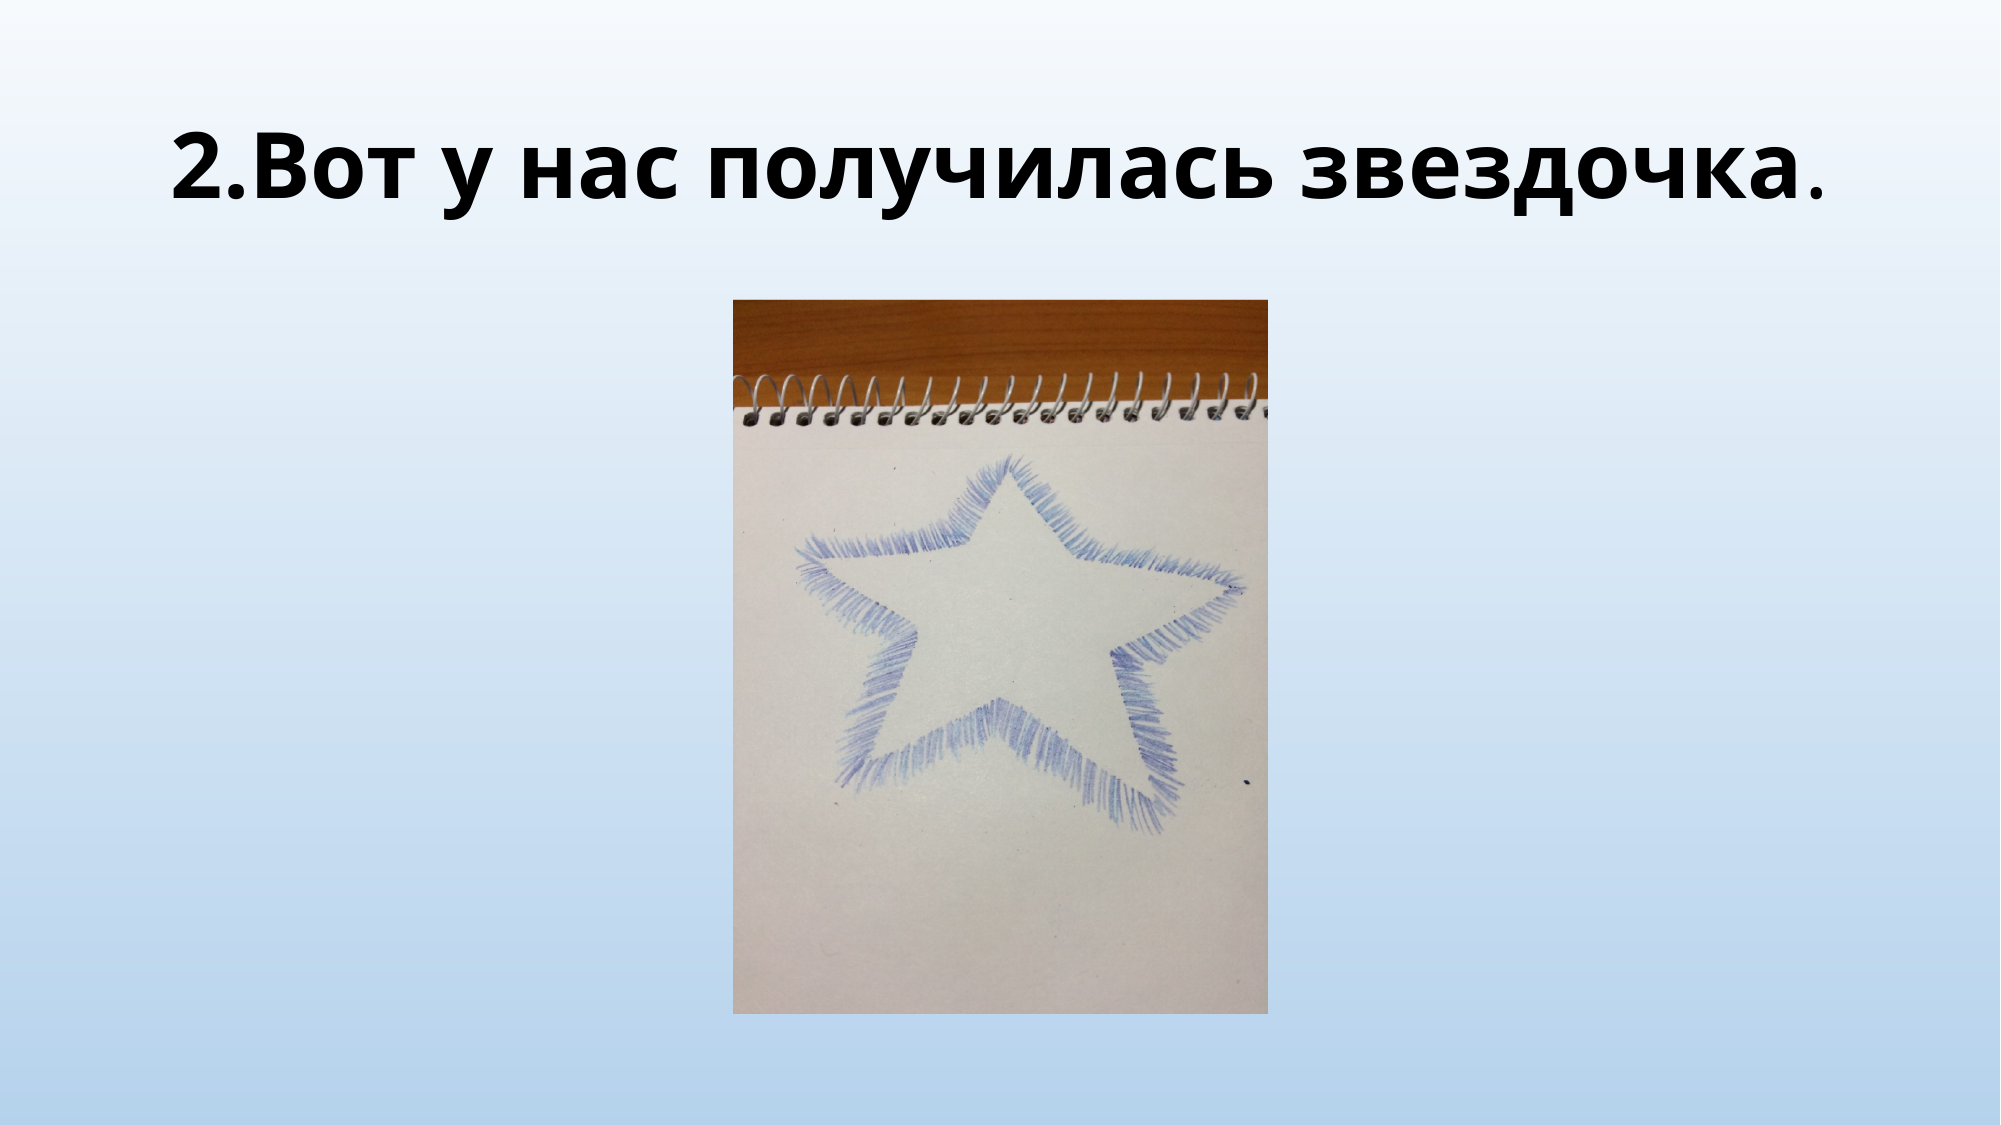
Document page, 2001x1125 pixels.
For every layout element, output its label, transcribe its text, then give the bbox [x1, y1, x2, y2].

picture [733, 300, 1268, 388]
title 2.Вот у нас получилась звездочка. [137, 59, 1863, 278]
picture [733, 924, 1268, 1014]
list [642, 388, 1357, 924]
